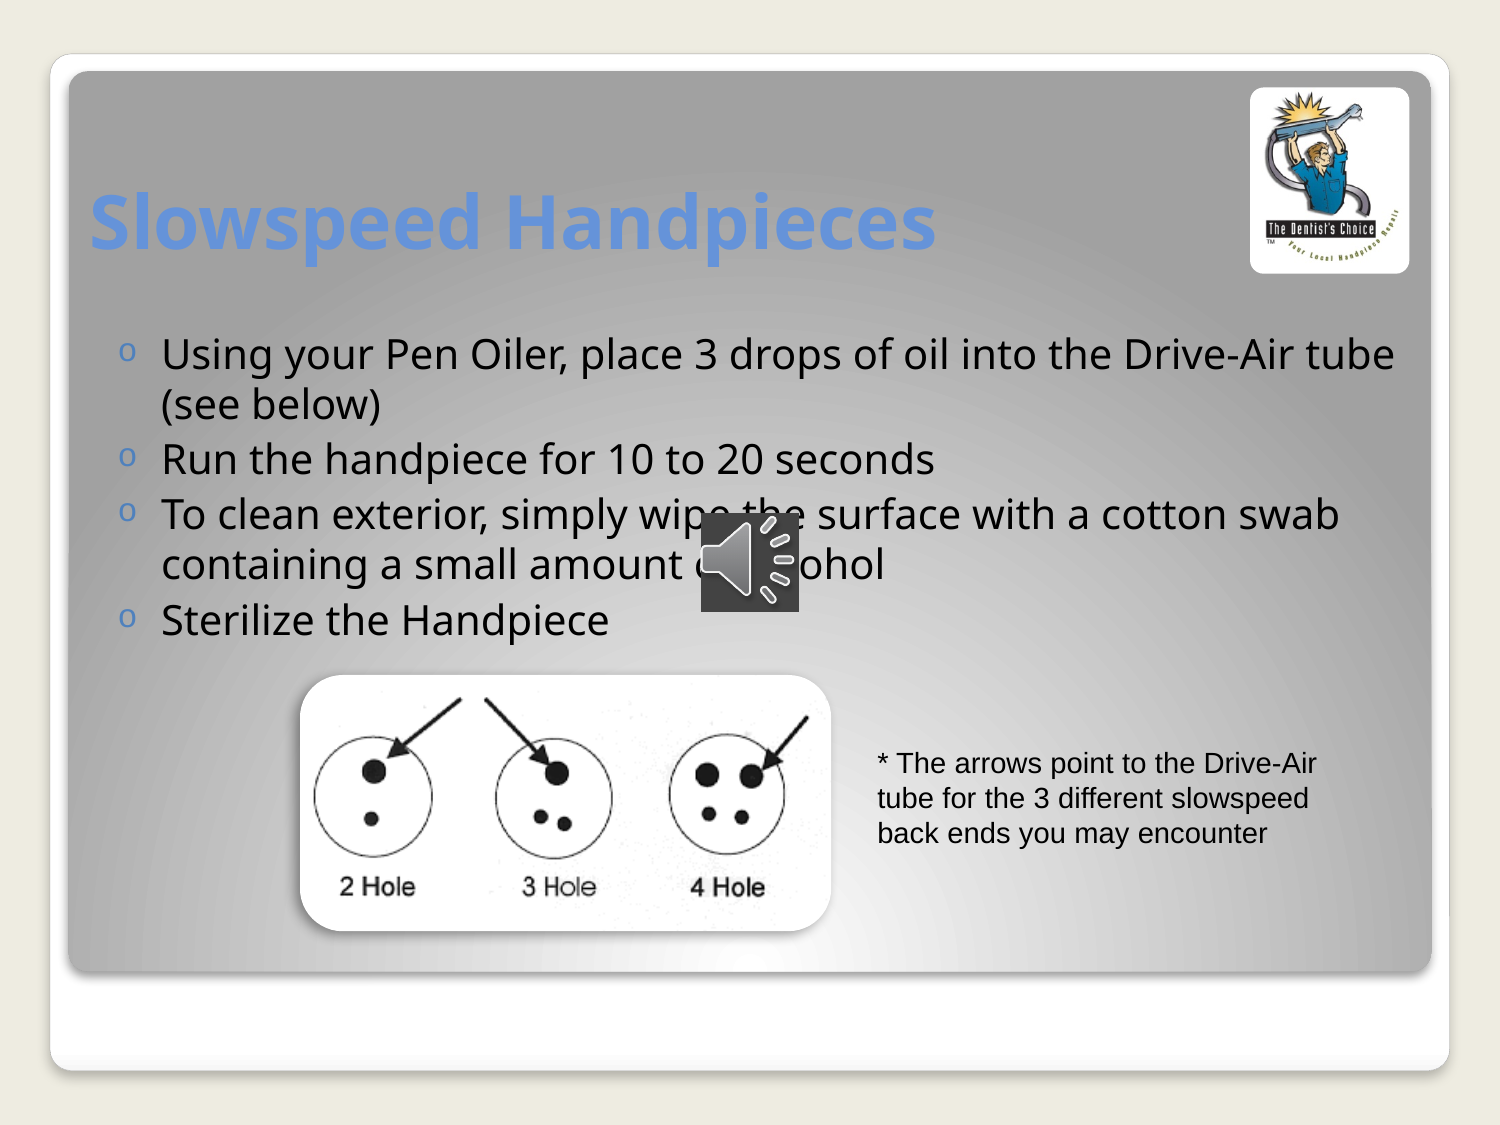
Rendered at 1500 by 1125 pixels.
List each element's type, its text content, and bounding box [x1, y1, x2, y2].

text_box * The arrows point to the Drive-Air tube for the 3 different slowspeed back ends you may encounter [862, 737, 1338, 858]
picture [299, 674, 832, 932]
picture [699, 512, 801, 613]
picture [1249, 87, 1410, 274]
title Slowspeed Handpieces [75, 99, 1242, 273]
list Using your Pen Oiler, place 3 drops of oil into the Drive-Air tube (see below) Run the handpiece for 10 to 20 seconds To clean exterior, simply wipe the surface with a cotton swab containing a small amount of alcohol Sterilize the Handpiece [87, 312, 1430, 849]
